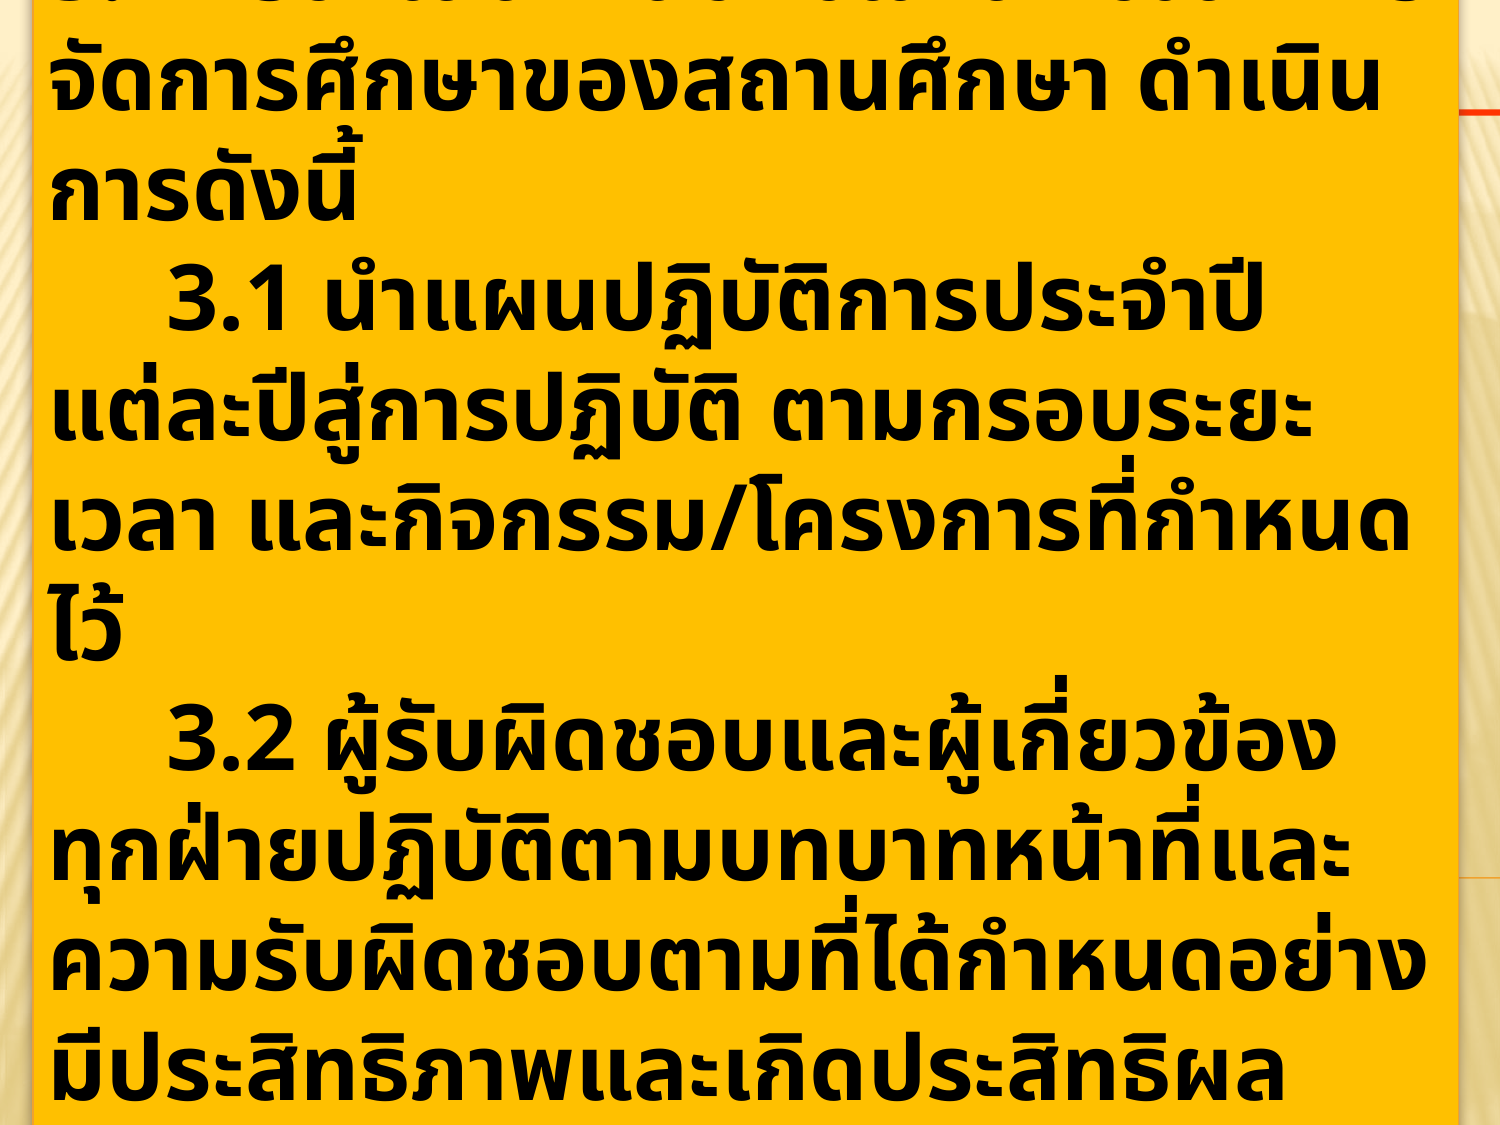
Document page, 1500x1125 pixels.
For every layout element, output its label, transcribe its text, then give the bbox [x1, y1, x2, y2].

text_box 3. การดำเนินงานตามแผนพัฒนาการจัดการศึกษาของสถานศึกษา ดำเนินการดังนี้ 3.1 นำแผนปฏิบัติการประจำปีแต่ละปีสู่การปฏิบัติ ตามกรอบระยะเวลา และกิจกรรม/โครงการที่กำหนดไว้ 3.2 ผู้รับผิดชอบและผู้เกี่ยวข้องทุกฝ่ายปฏิบัติตามบทบาทหน้าที่และความรับผิดชอบตามที่ได้กำหนดอย่างมีประสิทธิภาพและเกิดประสิทธิผลสูงสุด [32, 0, 1459, 1125]
